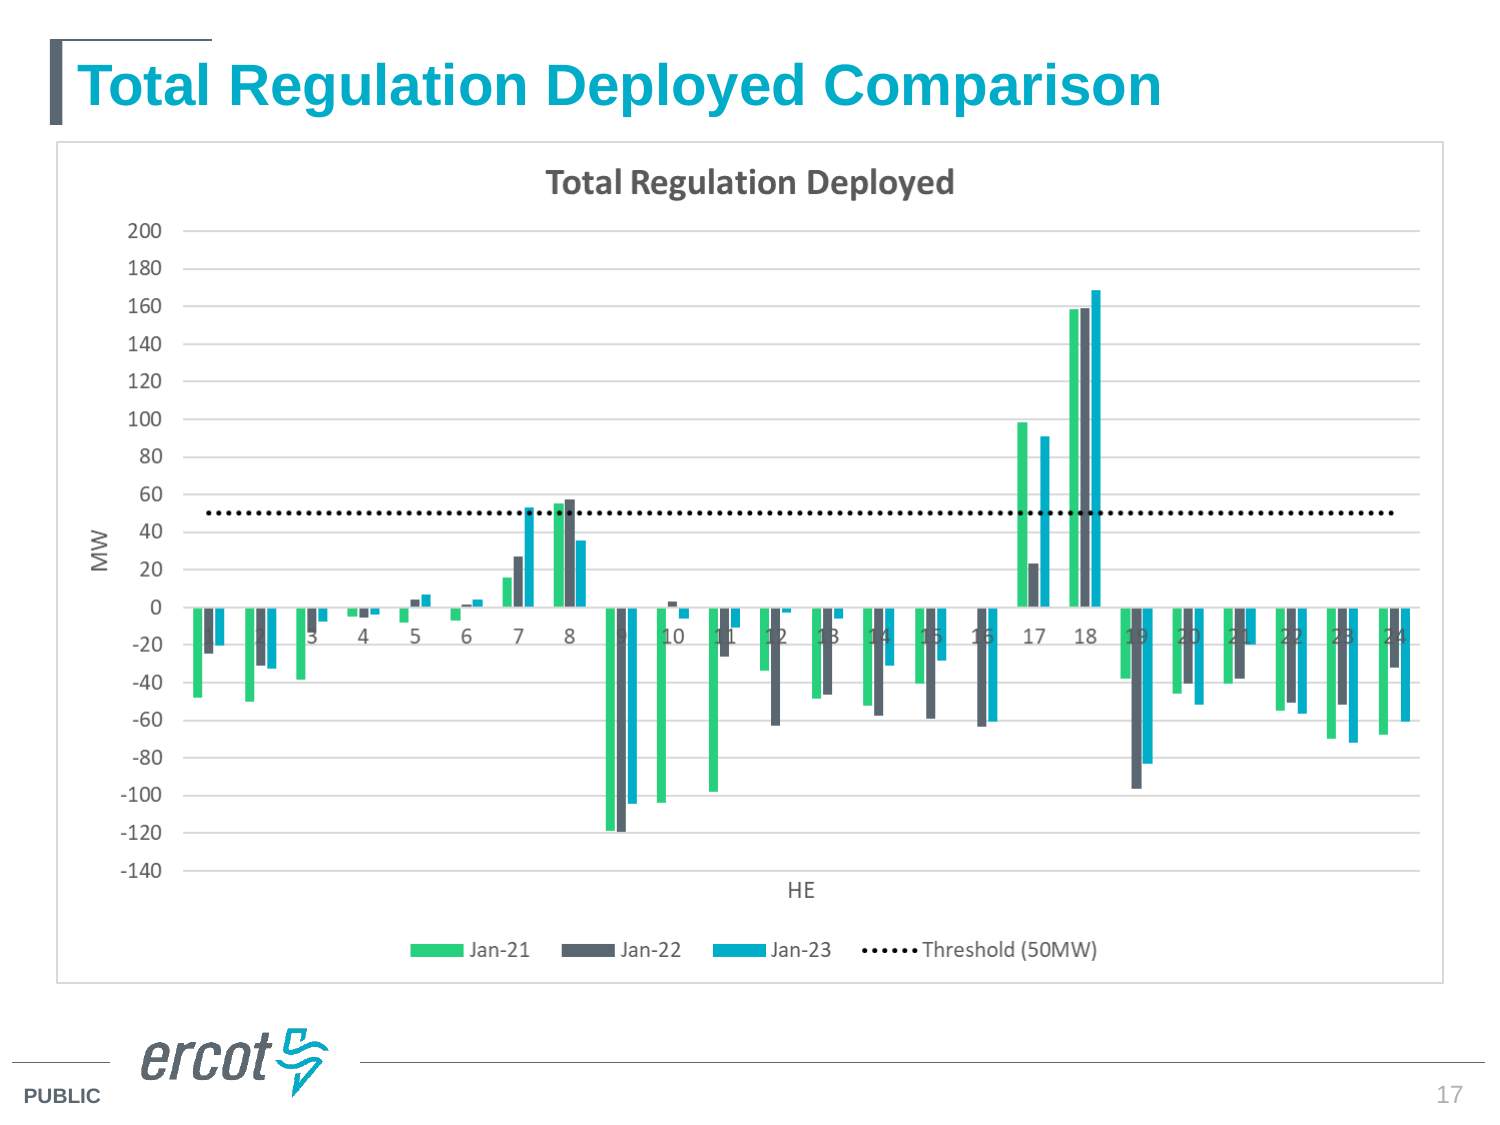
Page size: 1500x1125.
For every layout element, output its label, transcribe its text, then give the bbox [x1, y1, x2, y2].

picture [137, 1024, 332, 1100]
picture [56, 141, 1444, 984]
title Total Regulation Deployed Comparison [62, 39, 1450, 125]
slide_number 17 [1412, 1076, 1488, 1112]
